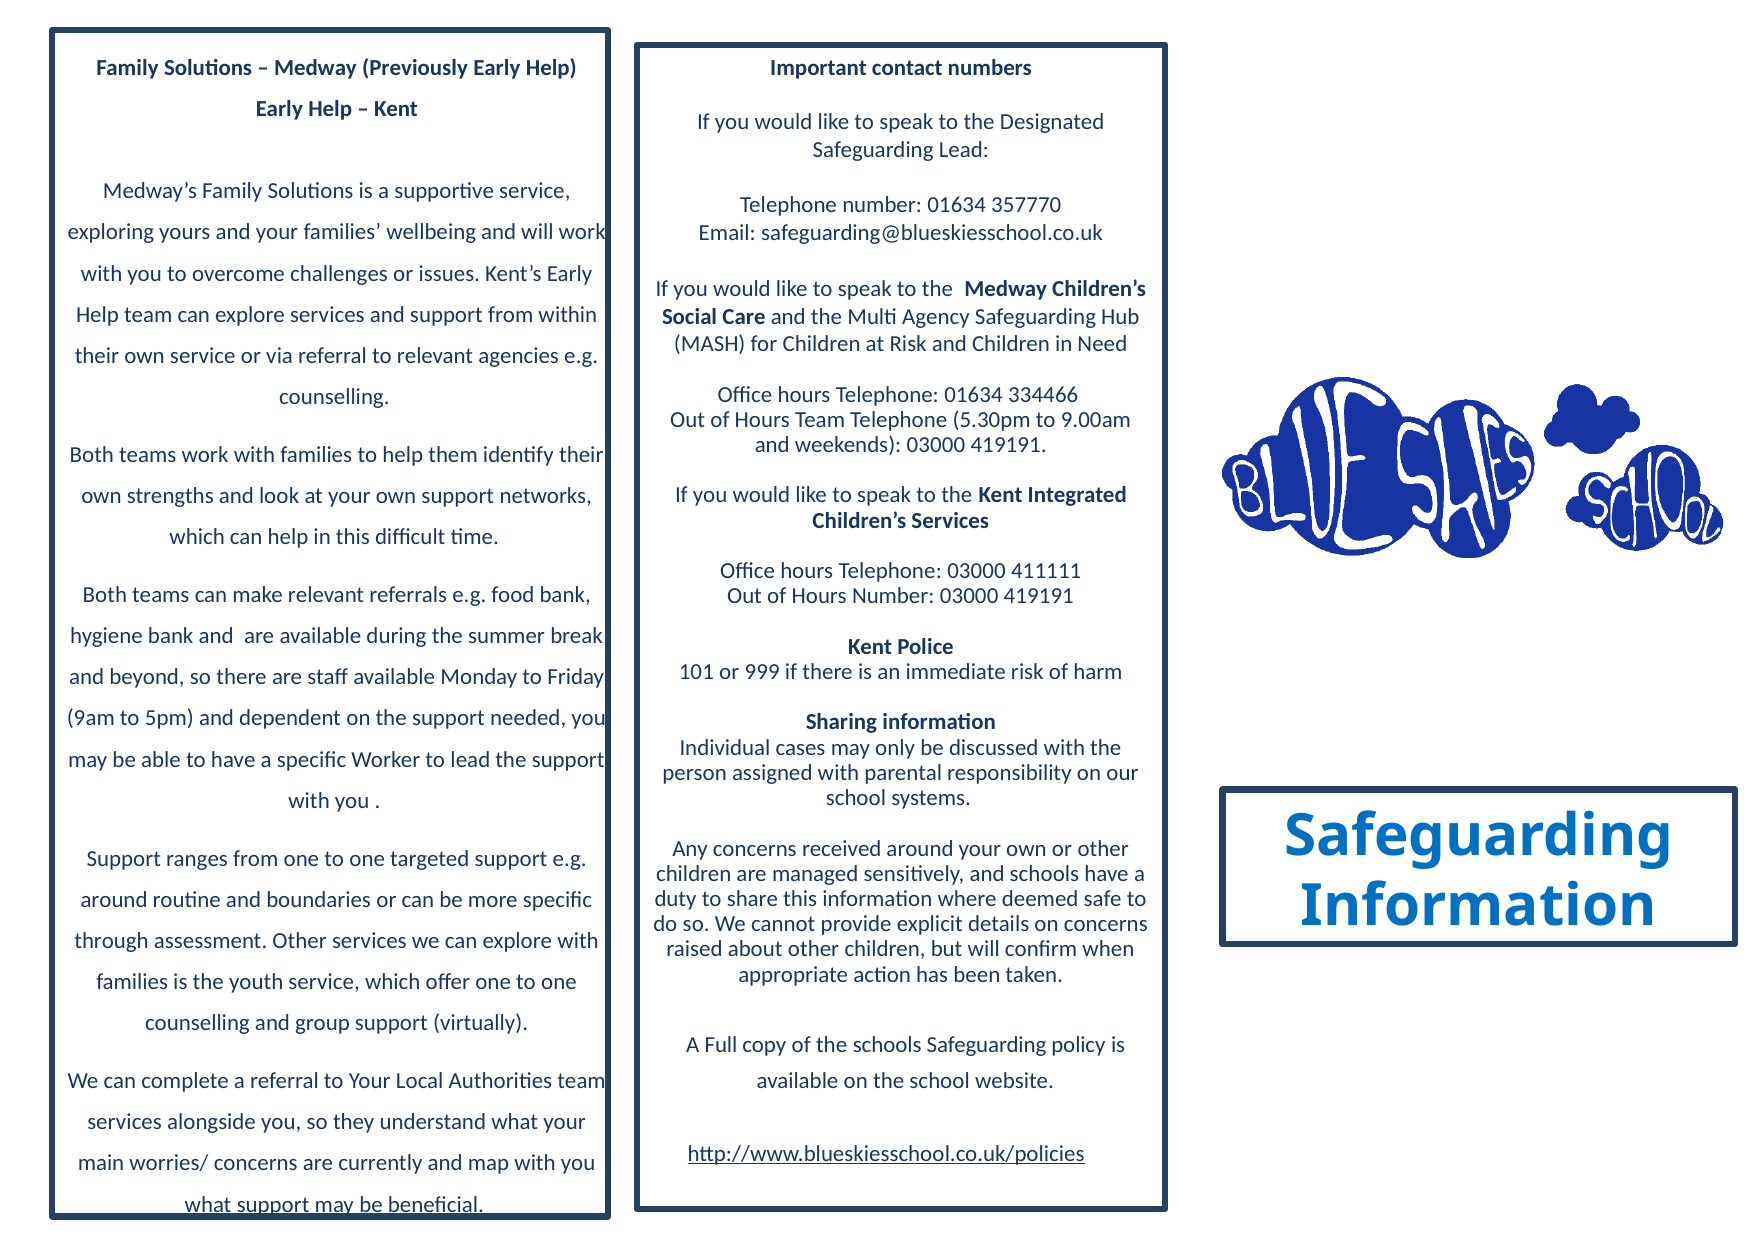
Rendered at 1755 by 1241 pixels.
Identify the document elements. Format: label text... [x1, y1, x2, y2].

picture [1222, 377, 1755, 558]
text_box Safeguarding Information [1222, 789, 1735, 945]
text_box Family Solutions – Medway (Previously Early Help) Early Help – Kent Medway’s Family Solutions is a supportive service, exploring yours and your families’ wellbeing and will work with you to overcome challenges or issues. Kent’s Early Help team can explore services and support from within their own service or via referral to relevant agencies e.g. counselling. Both teams work with families to help them identify their own strengths and look at your own support networks, which can help in this difficult time. Both teams can make relevant referrals e.g. food bank, hygiene bank and are available during the summer break and beyond, so there are staff available Monday to Friday (9am to 5pm) and dependent on the support needed, you may be able to have a specific Worker to lead the support with you . Support ranges from one to one targeted support e.g. around routine and boundaries or can be more specific through assessment. Other services we can explore with families is the youth service, which offer one to one counselling and group support (virtually). We can complete a referral to Your Local Authorities team services alongside you, so they understand what your main worries/ concerns are currently and map with you what support may be beneficial. [52, 30, 609, 1217]
text_box Important contact numbers If you would like to speak to the Designated Safeguarding Lead: Telephone number: 01634 357770 Email: safeguarding@blueskiesschool.co.uk If you would like to speak to the Medway Children’s Social Care and the Multi Agency Safeguarding Hub (MASH) for Children at Risk and Children in Need Office hours Telephone: 01634 334466 Out of Hours Team Telephone (5.30pm to 9.00am and weekends): 03000 419191. If you would like to speak to the Kent Integrated Children’s Services Office hours Telephone: 03000 411111 Out of Hours Number: 03000 419191 Kent Police 101 or 999 if there is an immediate risk of harm Sharing information Individual cases may only be discussed with the person assigned with parental responsibility on our school systems. Any concerns received around your own or other children are managed sensitively, and schools have a duty to share this information where deemed safe to do so. We cannot provide explicit details on concerns raised about other children, but will confirm when appropriate action has been taken. A Full copy of the schools Safeguarding policy is available on the school website. http://www.blueskiesschool.co.uk/policies [636, 44, 1166, 1210]
